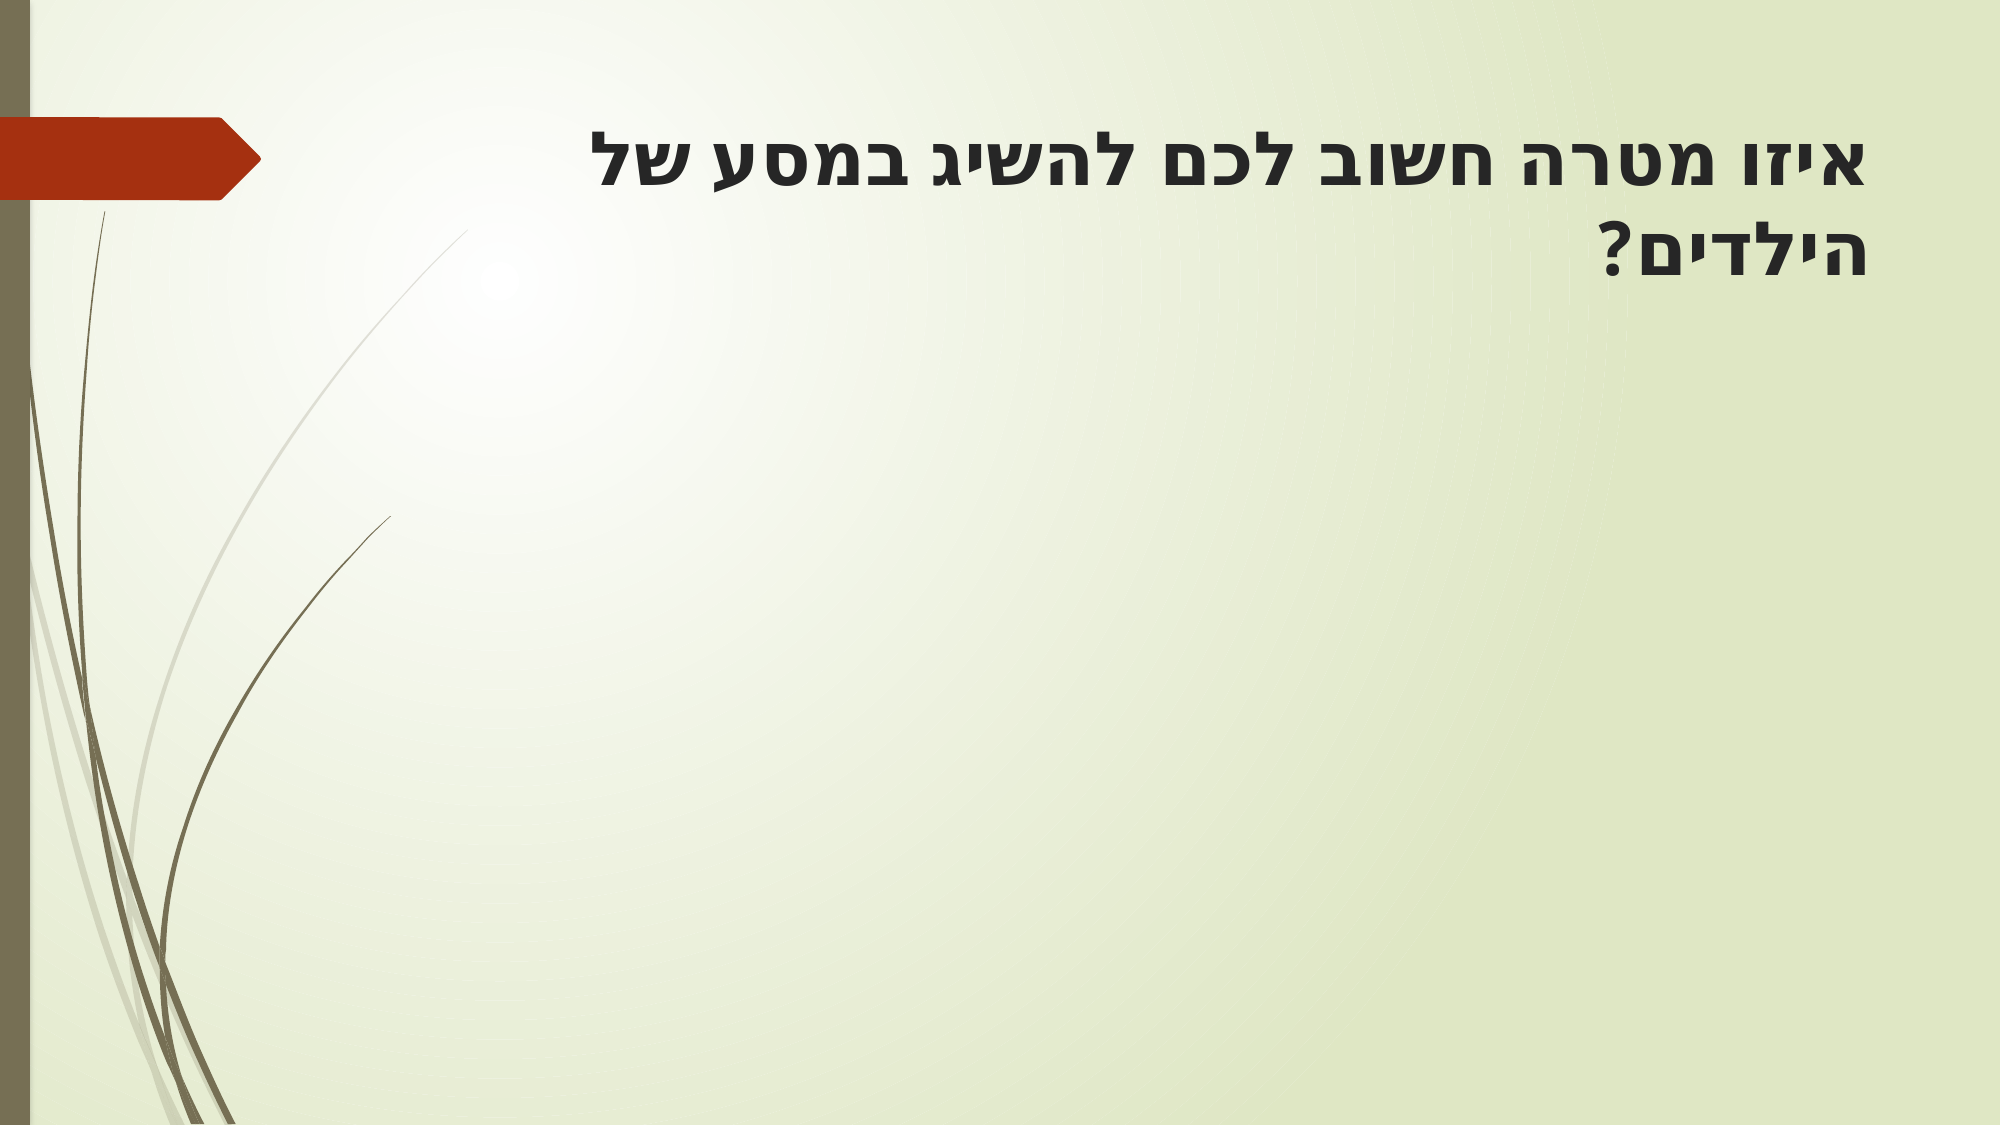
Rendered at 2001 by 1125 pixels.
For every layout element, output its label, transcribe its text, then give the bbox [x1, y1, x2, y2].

title איזו מטרה חשוב לכם להשיג במסע של הילדים? [425, 102, 1888, 313]
